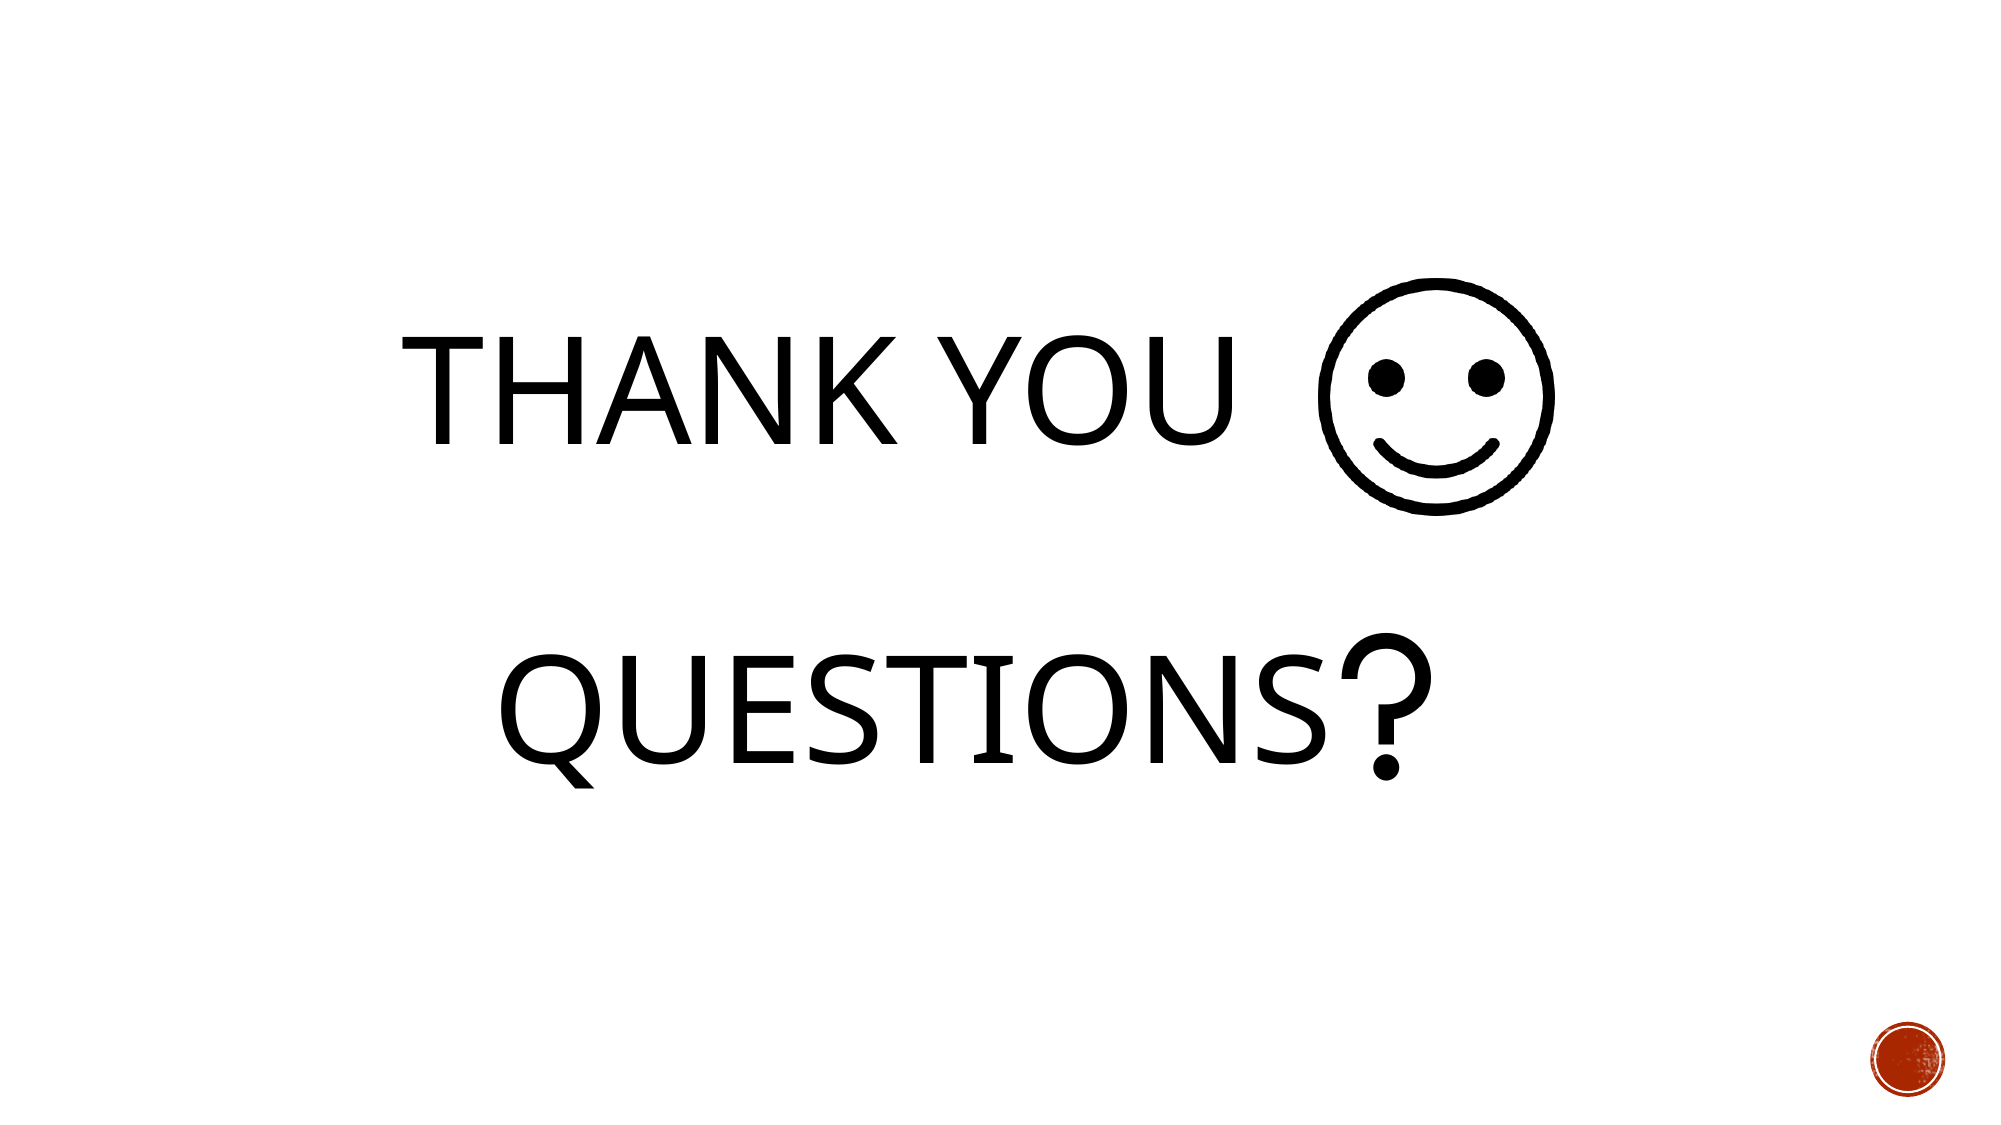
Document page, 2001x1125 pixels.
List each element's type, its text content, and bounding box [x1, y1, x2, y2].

picture [1290, 611, 1481, 802]
text_box QUESTIONS [477, 582, 1523, 847]
picture [1870, 1021, 1946, 1097]
title THANK YOU [386, 264, 1280, 529]
picture [1285, 246, 1587, 547]
